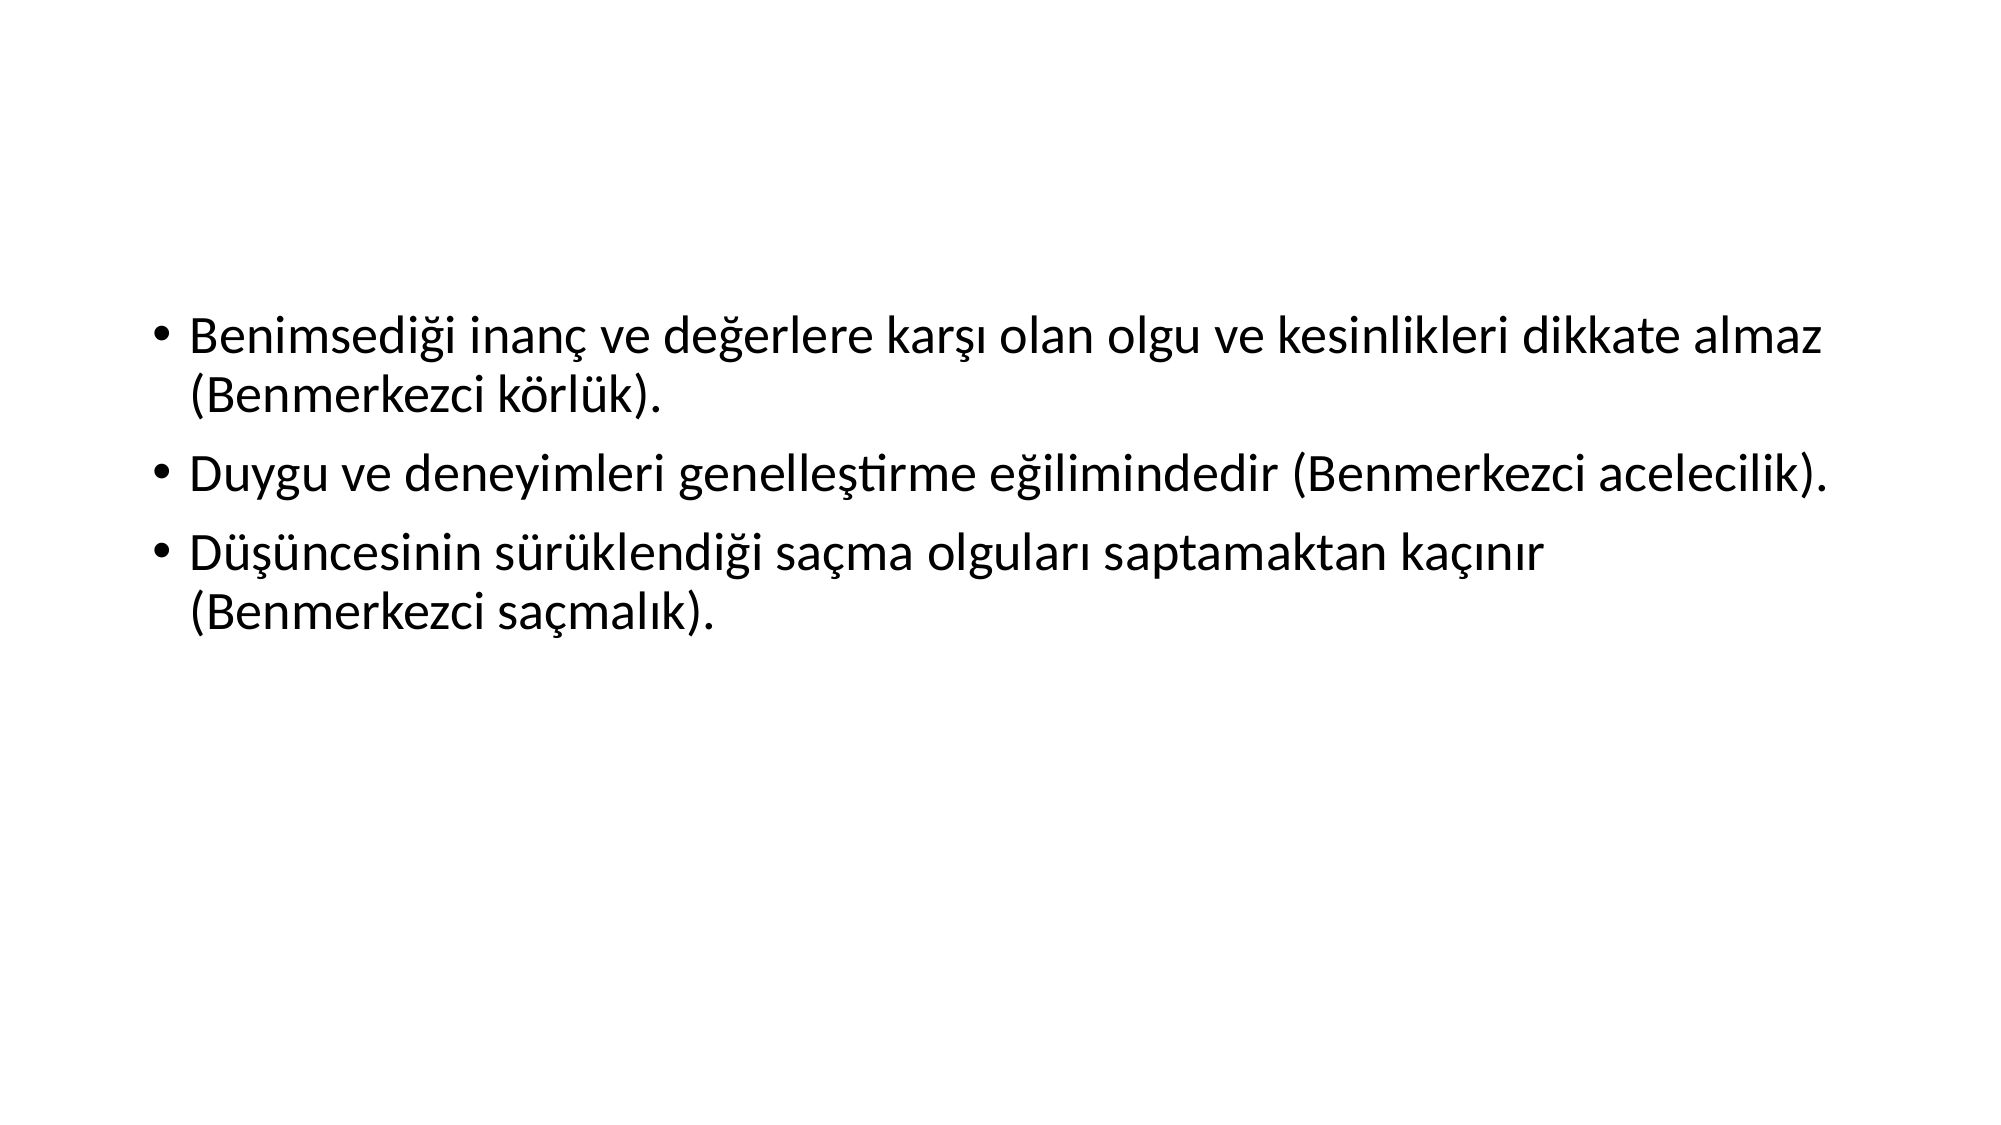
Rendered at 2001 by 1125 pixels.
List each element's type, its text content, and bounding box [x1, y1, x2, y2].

list Benimsediği inanç ve değerlere karşı olan olgu ve kesinlikleri dikkate almaz (Benmerkezci körlük). Duygu ve deneyimleri genelleştirme eğilimindedir (Benmerkezci acelecilik). Düşüncesinin sürüklendiği saçma olguları saptamaktan kaçınır (Benmerkezci saçmalık). [137, 299, 1863, 1014]
